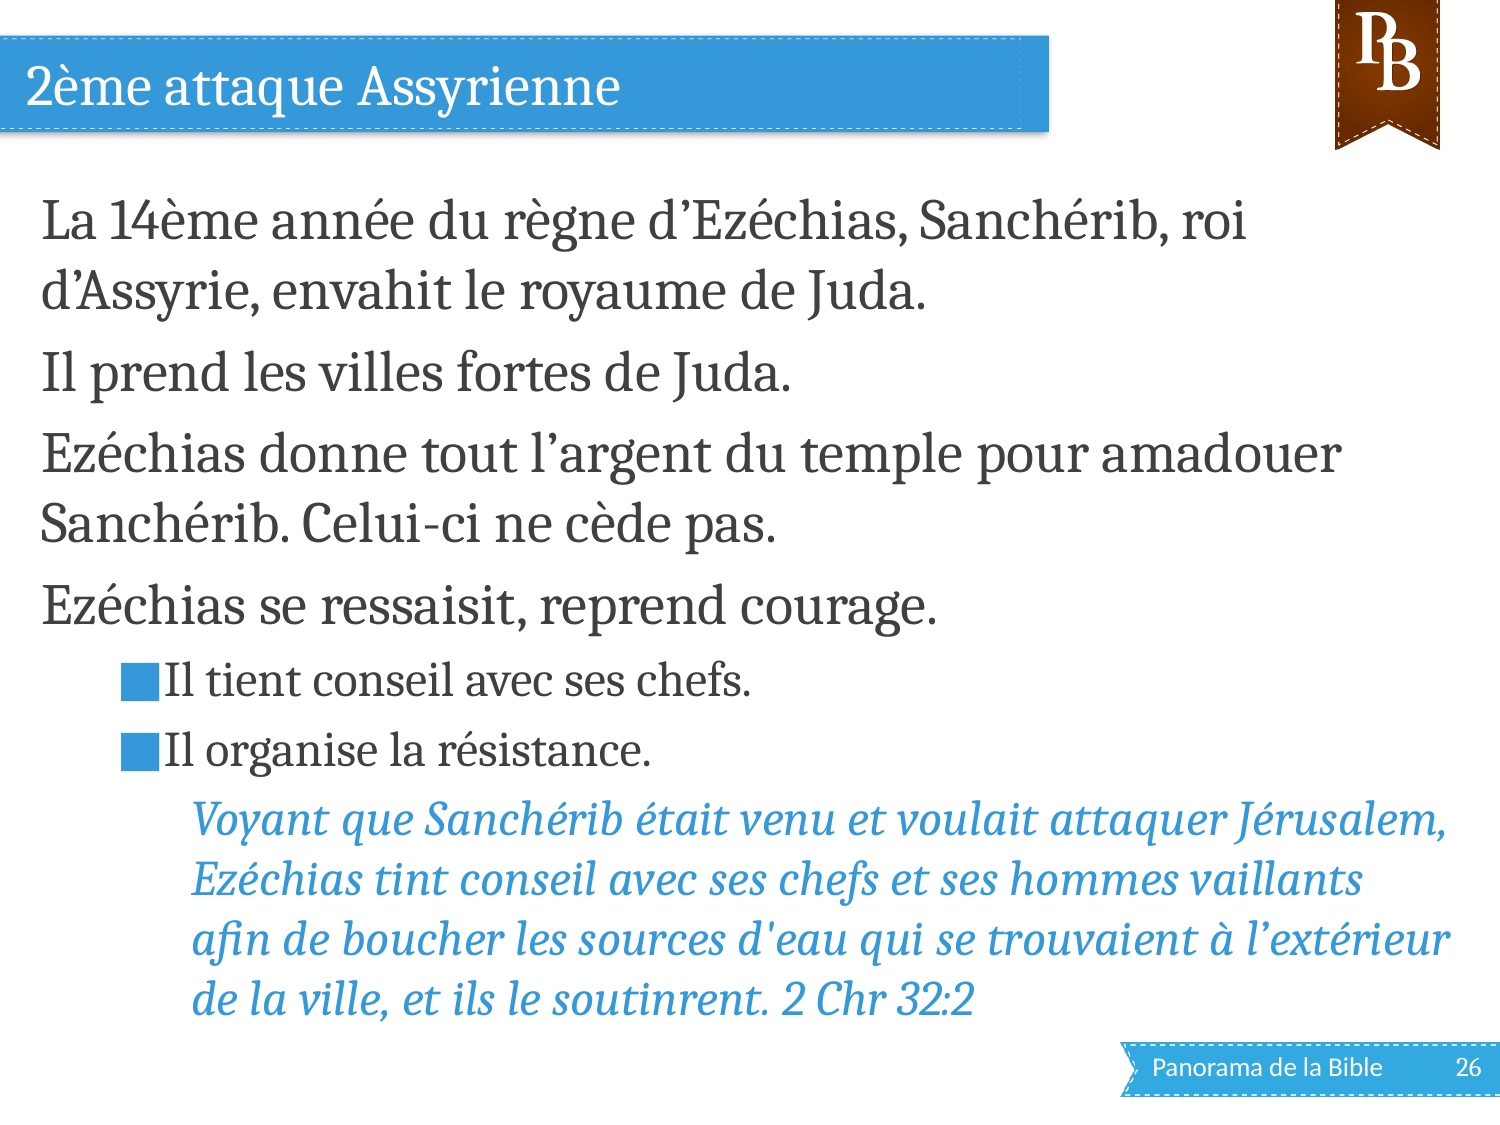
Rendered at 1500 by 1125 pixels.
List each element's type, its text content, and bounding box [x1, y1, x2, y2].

picture [1335, 0, 1440, 150]
picture [1120, 1042, 1500, 1097]
picture [0, 38, 11, 129]
list La 14ème année du règne d’Ezéchias, Sanchérib, roi d’Assyrie, envahit le royaume de Juda. Il prend les villes fortes de Juda. Ezéchias donne tout l’argent du temple pour amadouer Sanchérib. Celui-ci ne cède pas. Ezéchias se ressaisit, reprend courage. Il tient conseil avec ses chefs. Il organise la résistance. Voyant que Sanchérib était venu et voulait attaquer Jérusalem, Ezéchias tint conseil avec ses chefs et ses hommes vaillants afin de boucher les sources d'eau qui se trouvaient à l’extérieur de la ville, et ils le soutinrent. 2 Chr 32:2 [26, 173, 1468, 1023]
title 2ème attaque Assyrienne [11, 35, 1021, 129]
